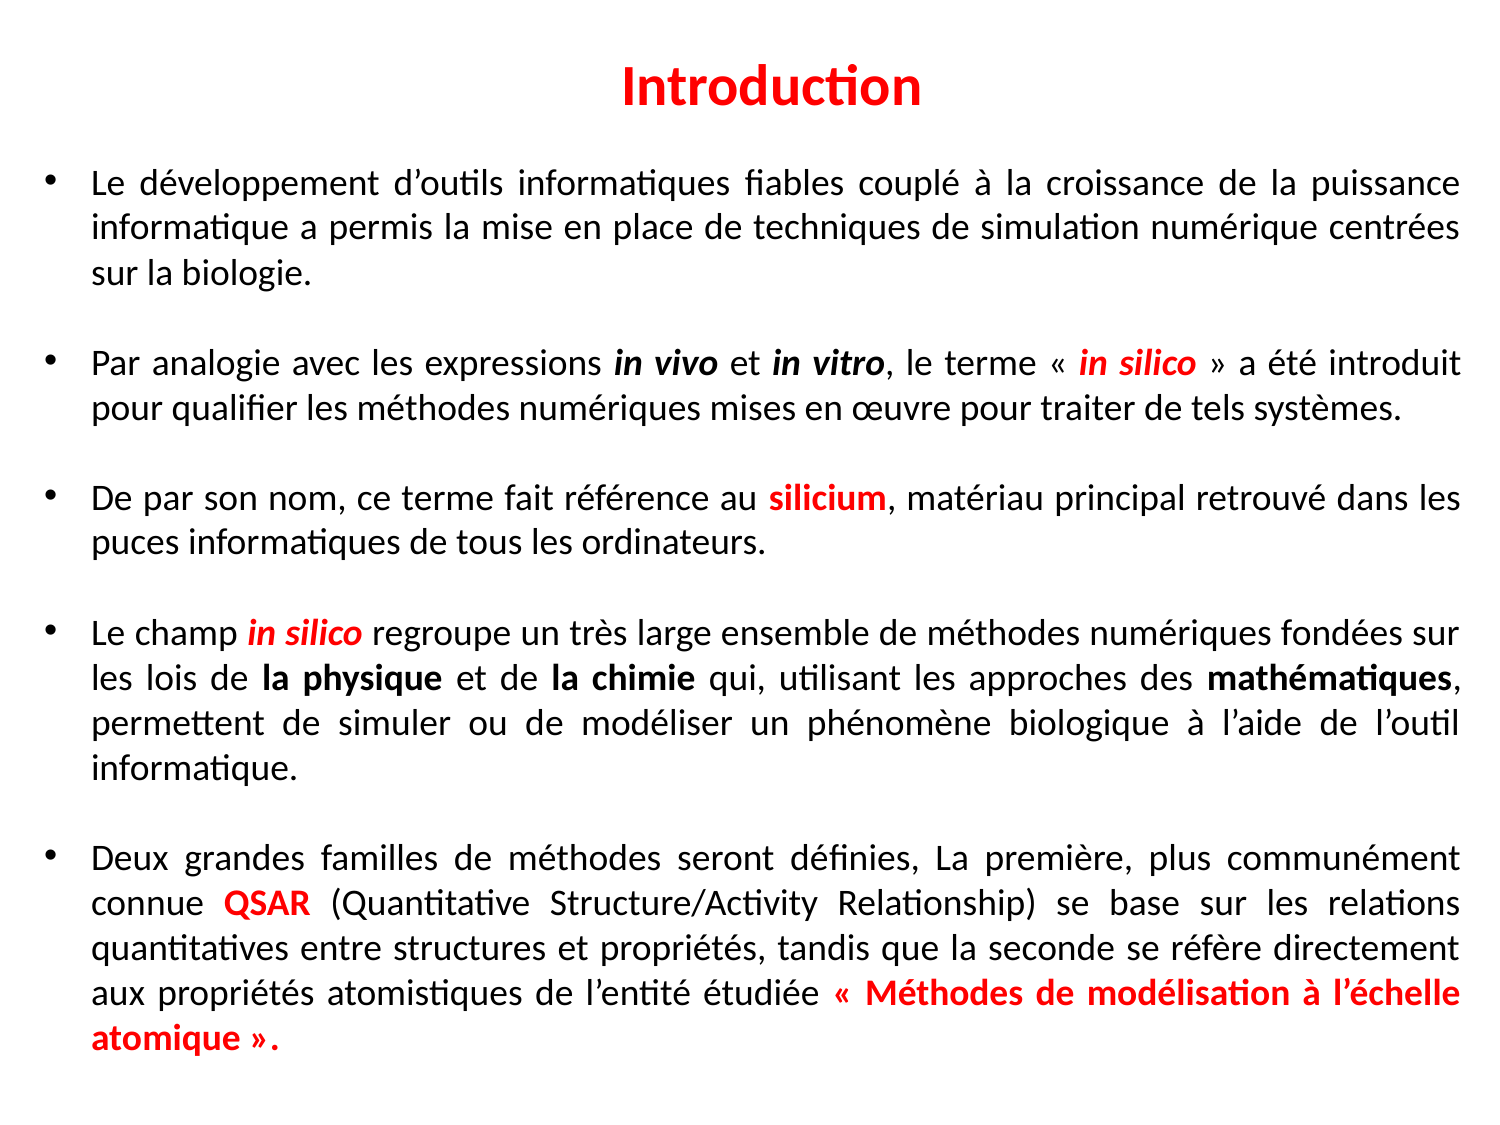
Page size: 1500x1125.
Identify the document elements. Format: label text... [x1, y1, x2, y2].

text_box Introduction [606, 39, 938, 125]
text_box Le développement d’outils informatiques ﬁables couplé à la croissance de la puissance informatique a permis la mise en place de techniques de simulation numérique centrées sur la biologie. Par analogie avec les expressions in vivo et in vitro, le terme « in silico » a été introduit pour qualiﬁer les méthodes numériques mises en œuvre pour traiter de tels systèmes. De par son nom, ce terme fait référence au silicium, matériau principal retrouvé dans les puces informatiques de tous les ordinateurs. Le champ in silico regroupe un très large ensemble de méthodes numériques fondées sur les lois de la physique et de la chimie qui, utilisant les approches des mathématiques, permettent de simuler ou de modéliser un phénomène biologique à l’aide de l’outil informatique. Deux grandes familles de méthodes seront déﬁnies, La première, plus communément connue QSAR (Quantitative Structure/Activity Relationship) se base sur les relations quantitatives entre structures et propriétés, tandis que la seconde se réfère directement aux propriétés atomistiques de l’entité étudiée « Méthodes de modélisation à l’échelle atomique ». [29, 150, 1477, 1065]
